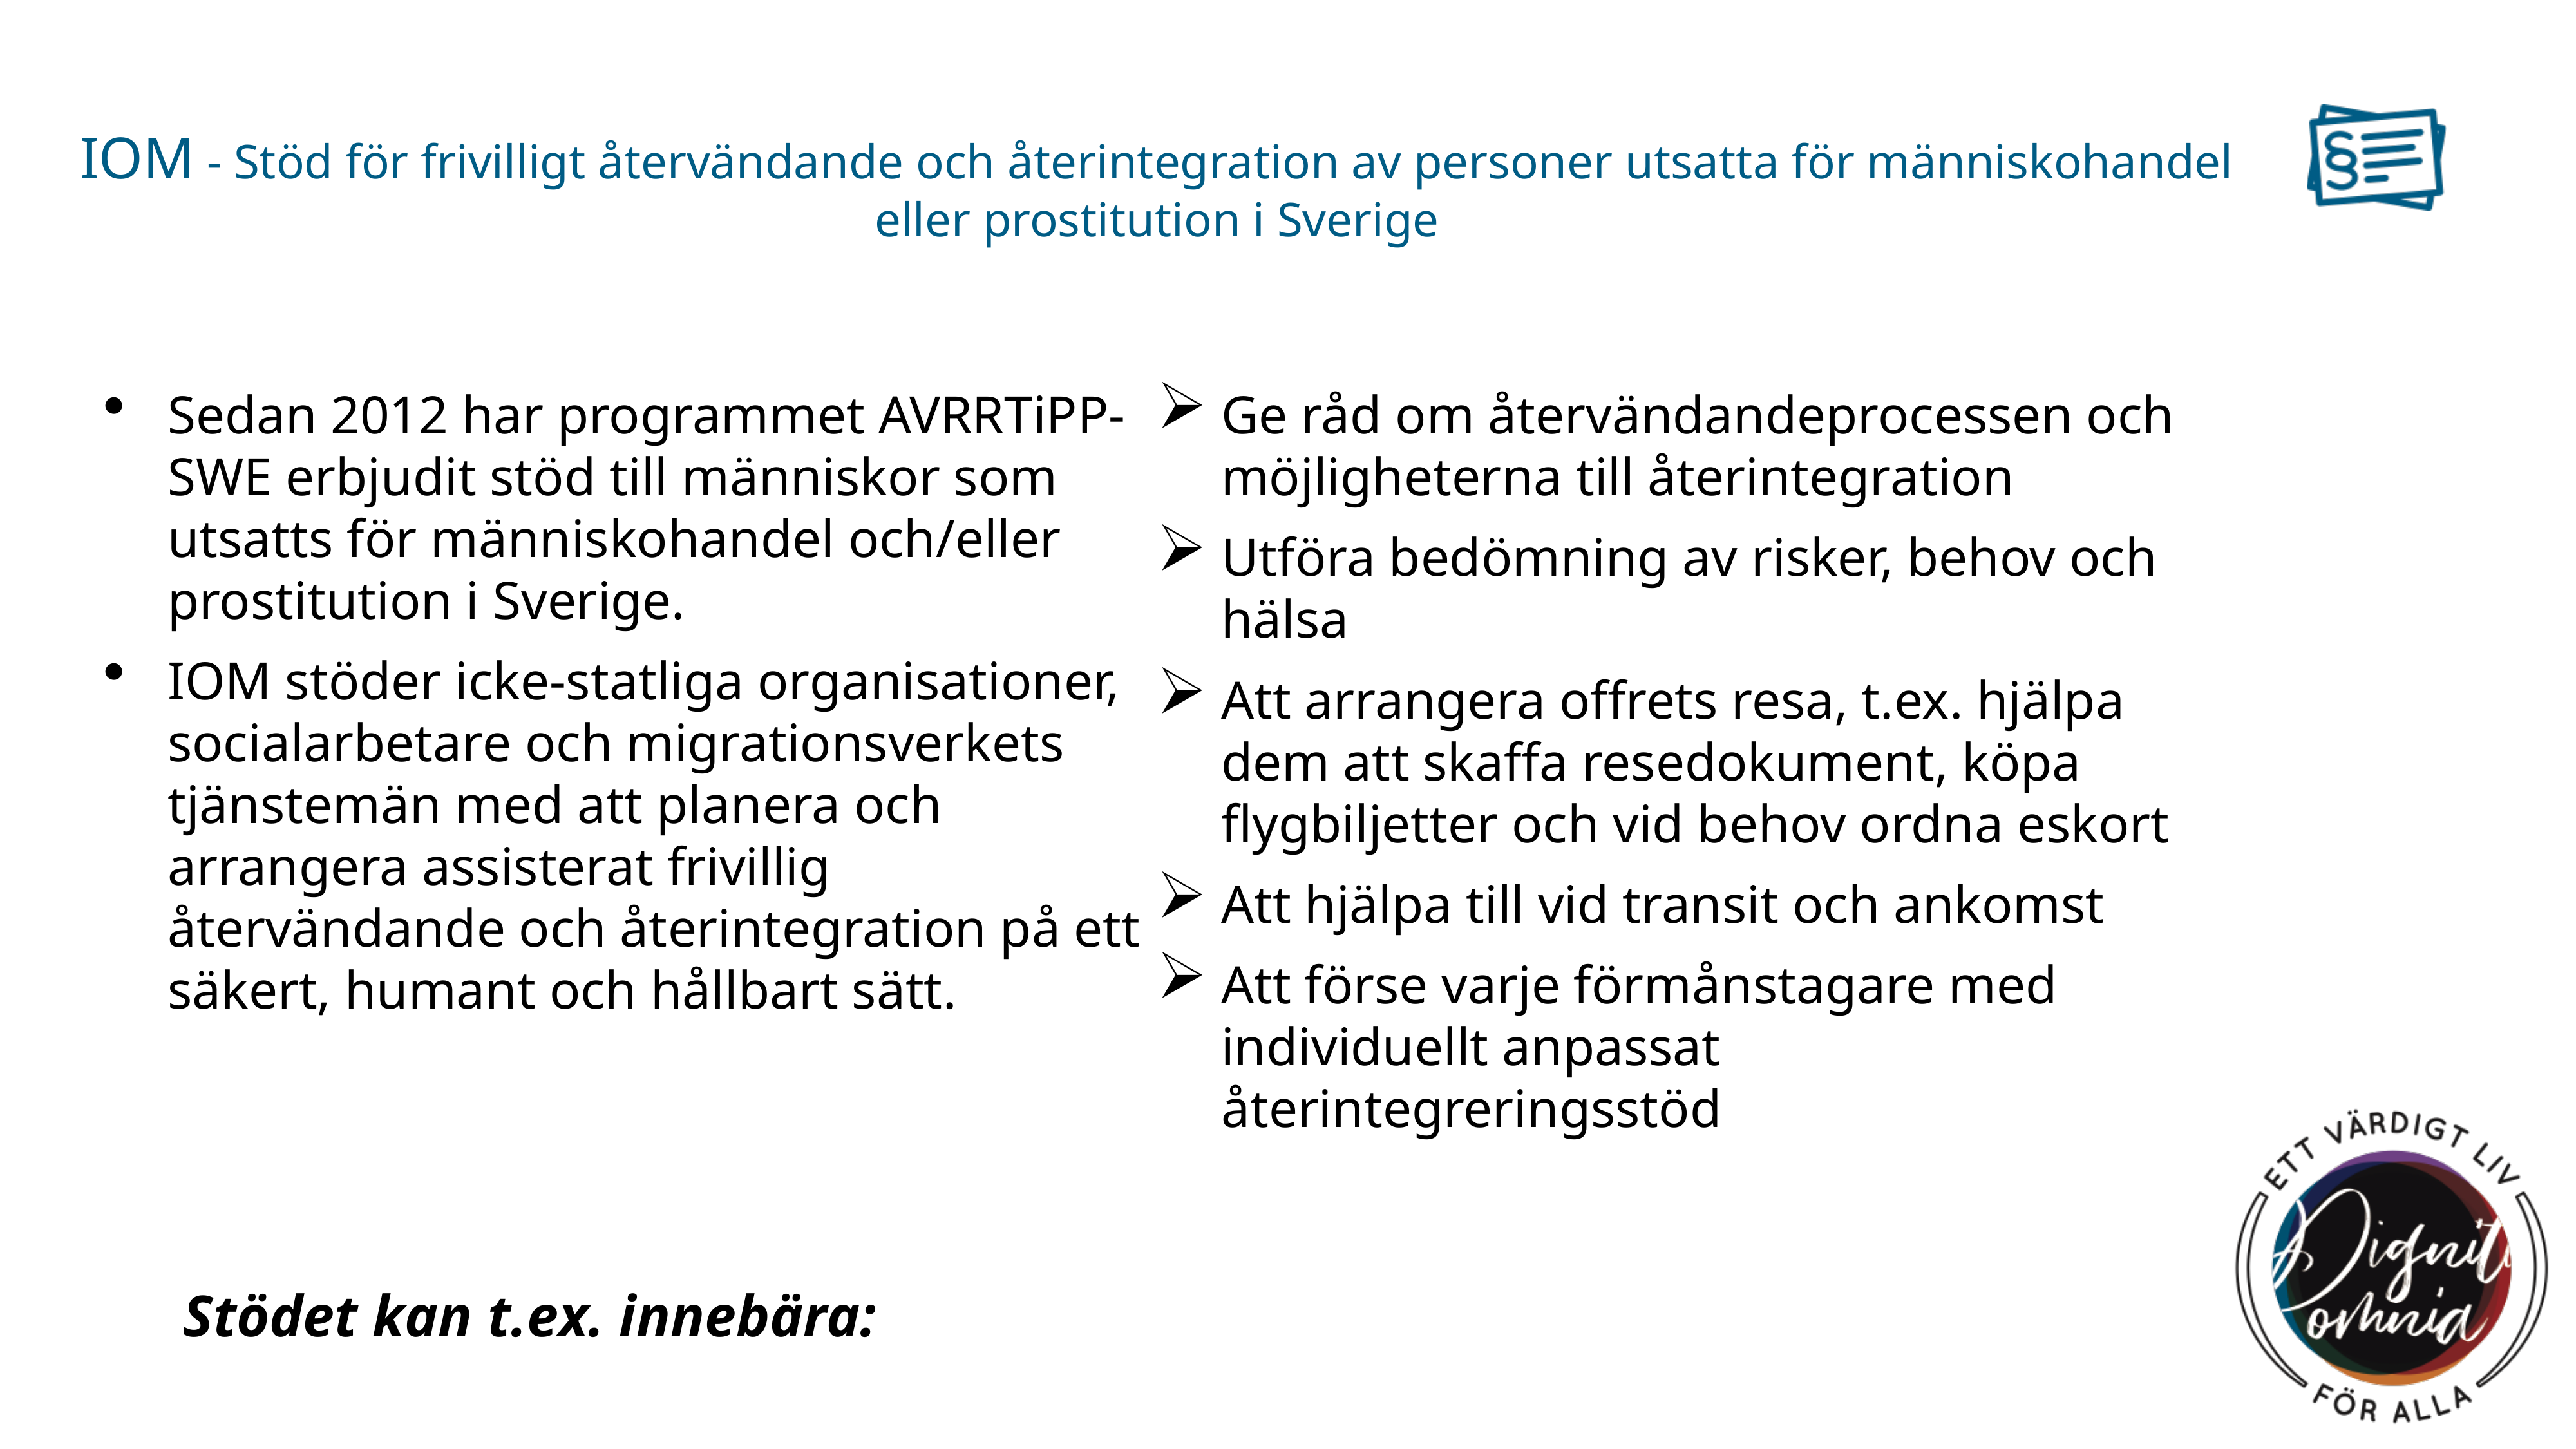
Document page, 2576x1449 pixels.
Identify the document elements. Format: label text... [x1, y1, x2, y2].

picture [2206, 1081, 2576, 1449]
title IOM - Stöd för frivilligt återvändande och återintegration av personer utsatta för människohandel eller prostitution i Sverige [47, 115, 2268, 357]
picture [2401, 196, 2428, 204]
picture [2307, 104, 2323, 185]
picture [2307, 104, 2447, 213]
picture [2316, 115, 2436, 200]
list Sedan 2012 har programmet AVRRTiPP-SWE erbjudit stöd till människor som utsatts för människohandel och/eller prostitution i Sverige. IOM stöder icke-statliga organisationer, socialarbetare och migrationsverkets tjänstemän med att planera och arrangera assisterat frivillig återvändande och återintegration på ett säkert, humant och hållbart sätt. Stödet kan t.ex. innebära: Ge råd om återvändandeprocessen och möjligheterna till återintegration Utföra bedömning av risker, behov och hälsa Att arrangera offrets resa, t.ex. hjälpa dem att skaffa resedokument, köpa flygbiljetter och vid behov ordna eskort Att hjälpa till vid transit och ankomst Att förse varje förmånstagare med individuellt anpassat återintegreringsstöd [97, 339, 2217, 1391]
picture [2325, 111, 2351, 118]
